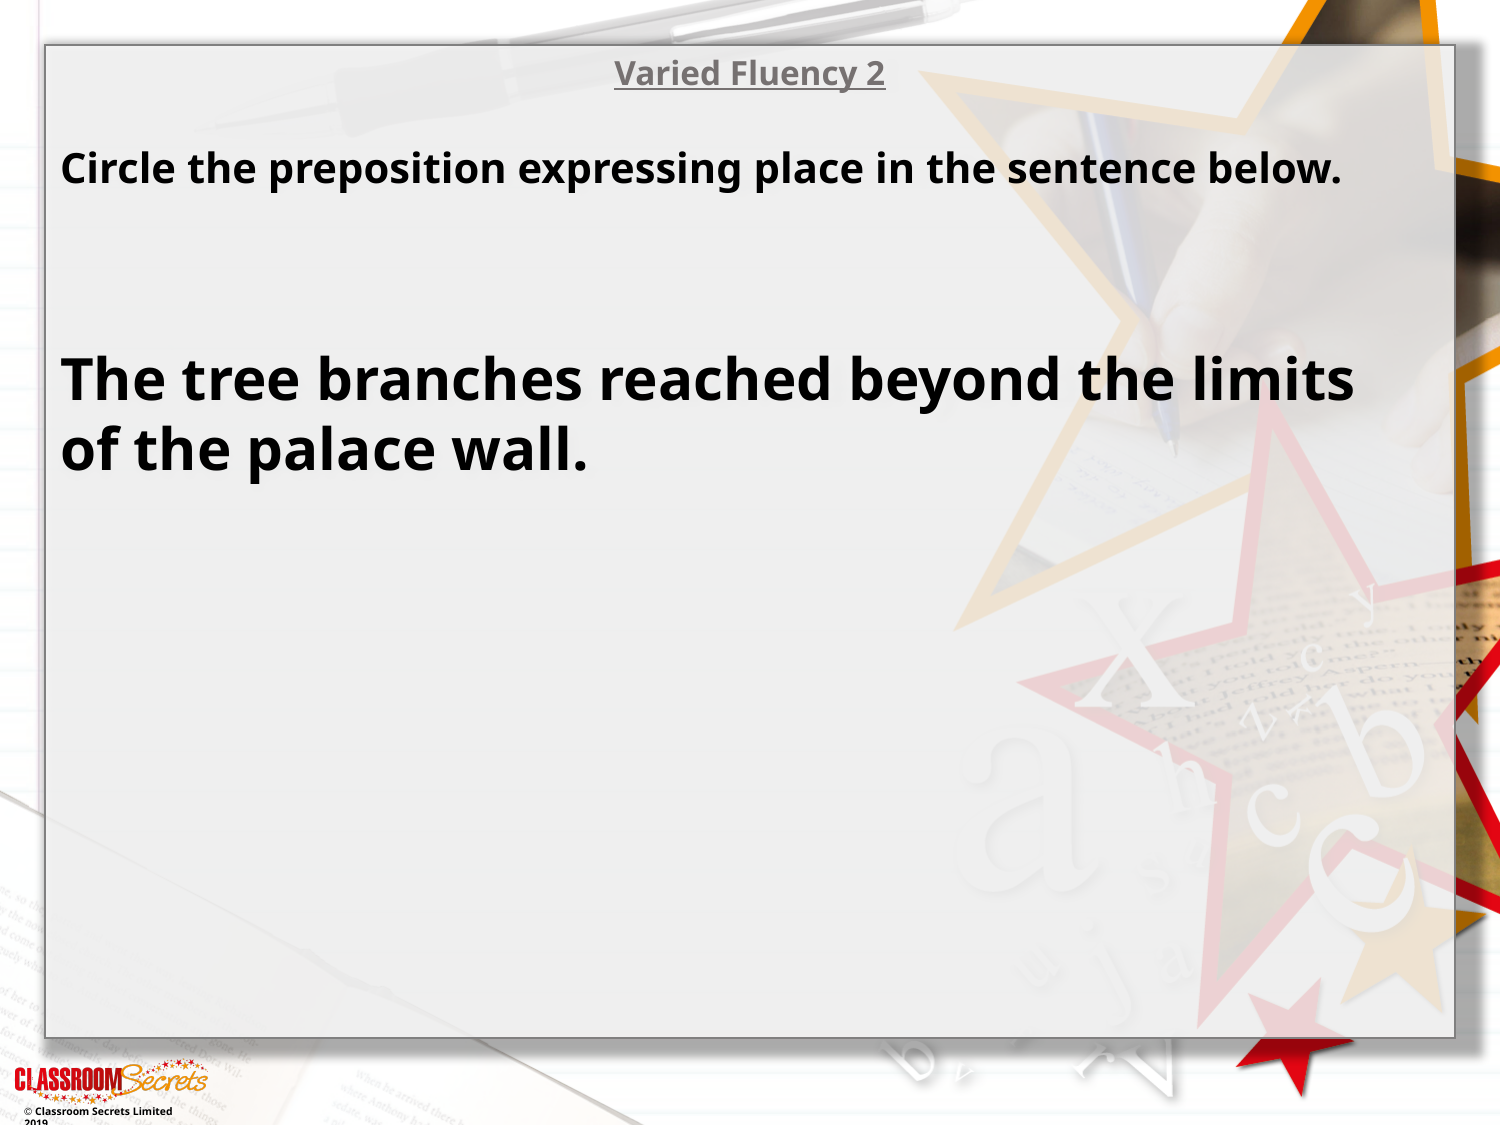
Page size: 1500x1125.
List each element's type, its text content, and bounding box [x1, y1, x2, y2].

text_box Varied Fluency 2 Circle the preposition expressing place in the sentence below. The tree branches reached beyond the limits of the palace wall. [44, 44, 1456, 1039]
picture [0, 0, 1500, 1125]
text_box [9, 1058, 213, 1125]
